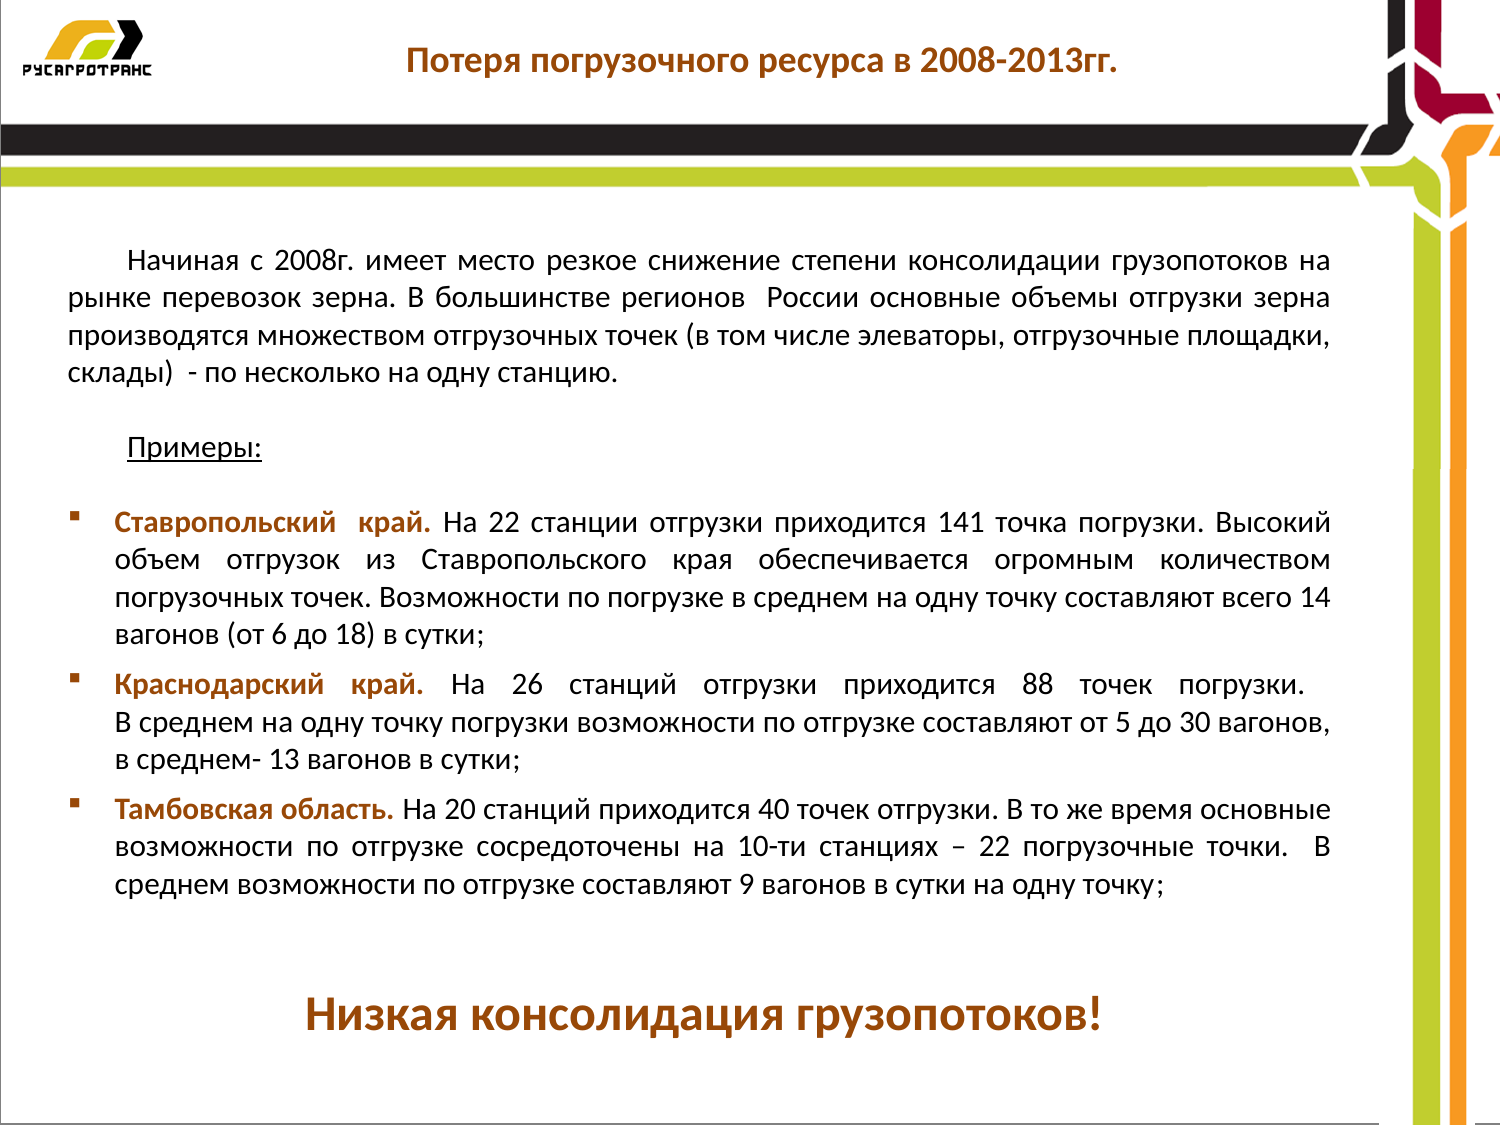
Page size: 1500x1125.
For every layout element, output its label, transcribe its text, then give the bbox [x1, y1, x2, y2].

picture [0, 0, 1500, 1125]
text_box Низкая консолидация грузопотоков! [290, 973, 1120, 1049]
text_box Потеря погрузочного ресурса в 2008-2013гг. [391, 27, 1134, 88]
text_box Начиная с 2008г. имеет место резкое снижение степени консолидации грузопотоков на рынке перевозок зерна. В большинстве регионов России основные объемы отгрузки зерна производятся множеством отгрузочных точек (в том числе элеваторы, отгрузочные площадки, склады) - по несколько на одну станцию. Примеры: Ставропольский край. На 22 станции отгрузки приходится 141 точка погрузки. Высокий объем отгрузок из Ставропольского края обеспечивается огромным количеством погрузочных точек. Возможности по погрузке в среднем на одну точку составляют всего 14 вагонов (от 6 до 18) в сутки; Краснодарский край. На 26 станций отгрузки приходится 88 точек погрузки. В среднем на одну точку погрузки возможности по отгрузке составляют от 5 до 30 вагонов, в среднем- 13 вагонов в сутки; Тамбовская область. На 20 станций приходится 40 точек отгрузки. В то же время основные возможности по отгрузке сосредоточены на 10-ти станциях – 22 погрузочные точки. В среднем возможности по отгрузке составляют 9 вагонов в сутки на одну точку; [53, 231, 1348, 908]
text_box [5, 10, 182, 105]
